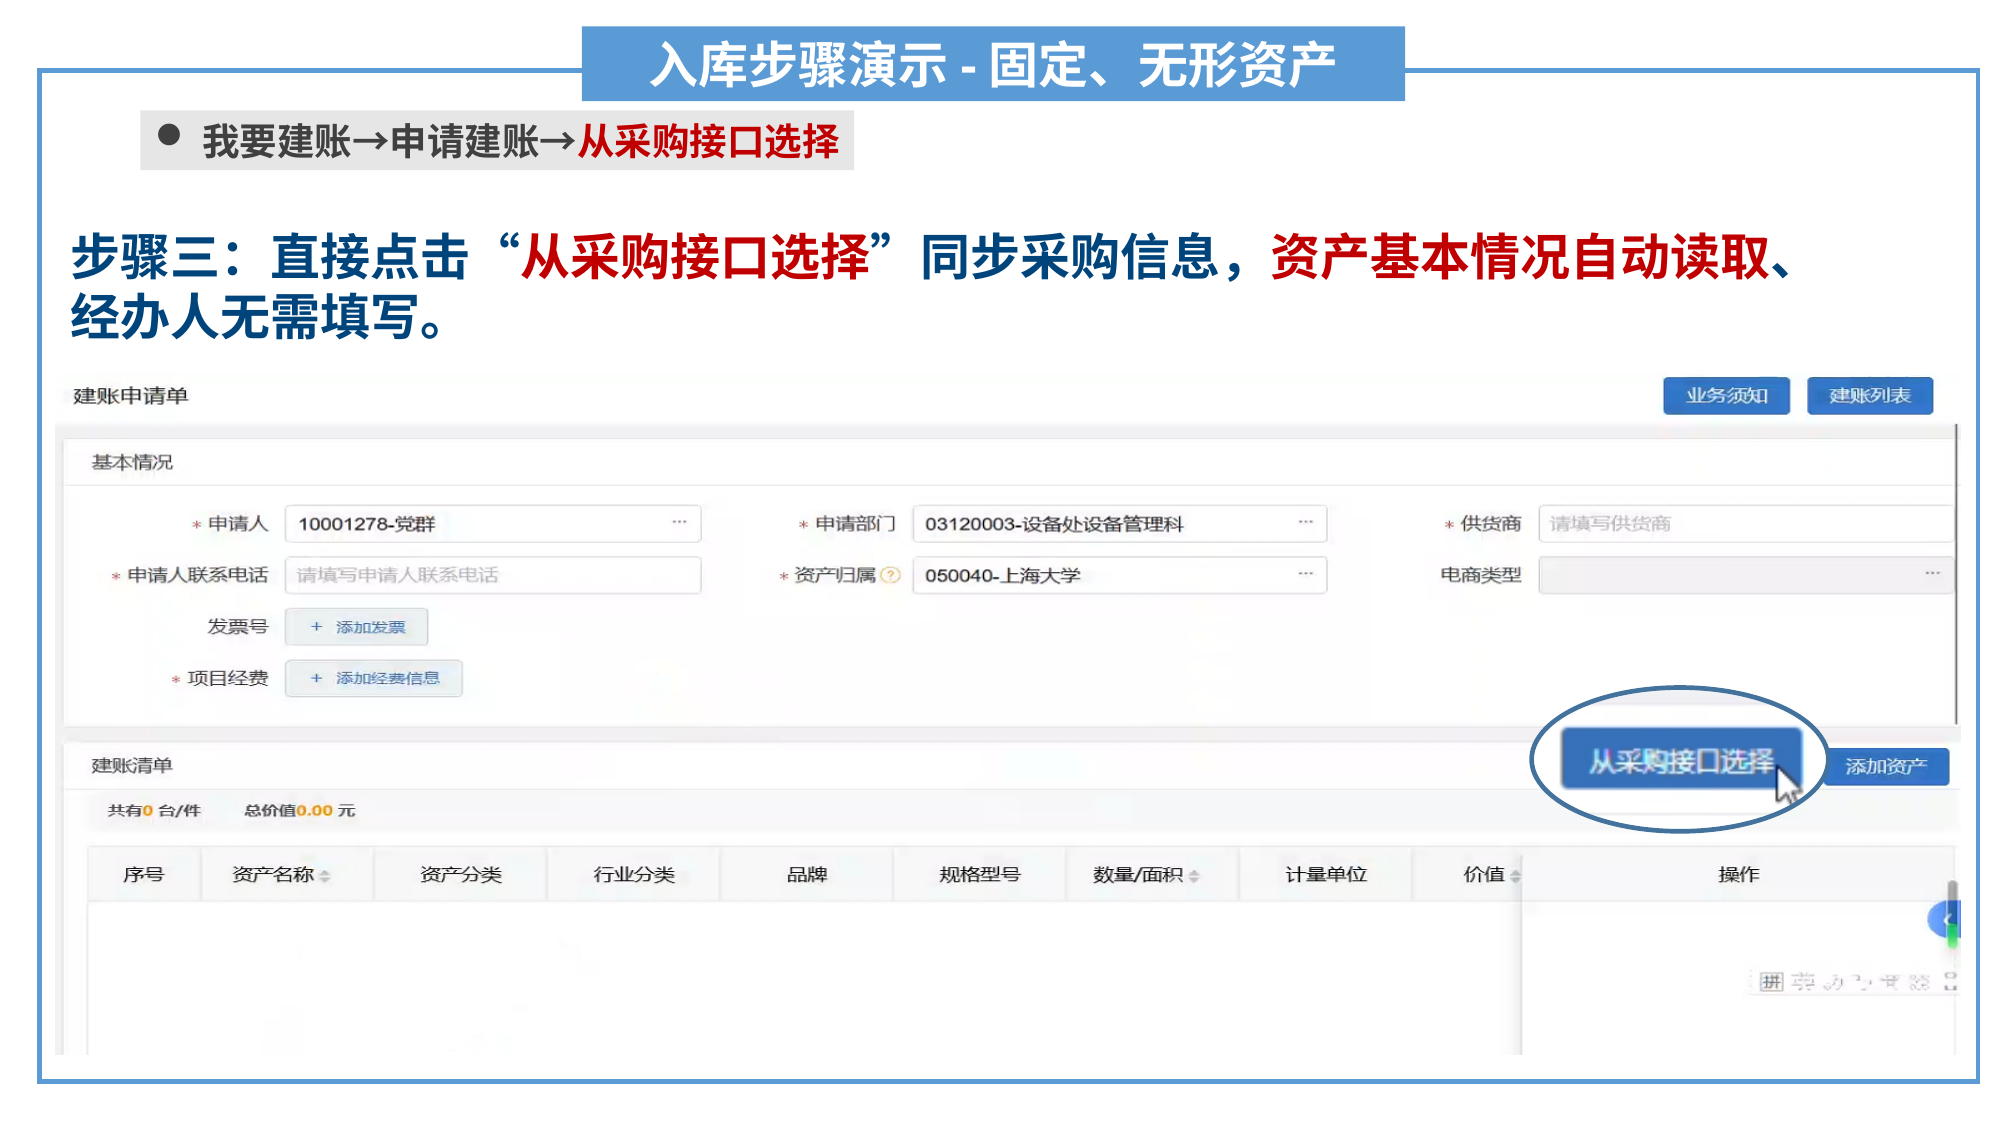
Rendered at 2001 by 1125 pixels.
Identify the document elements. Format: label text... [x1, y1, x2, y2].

picture [55, 372, 1961, 1055]
text_box 入库步骤演示-固定、无形资产 [581, 26, 1406, 102]
text_box 我要建账→申请建账→从采购接口选择 [140, 110, 855, 171]
text_box [38, 69, 1979, 1082]
text_box 步骤三：直接点击“从采购接口选择”同步采购信息，资产基本情况自动读取、经办人无需填写。 [55, 217, 1879, 353]
